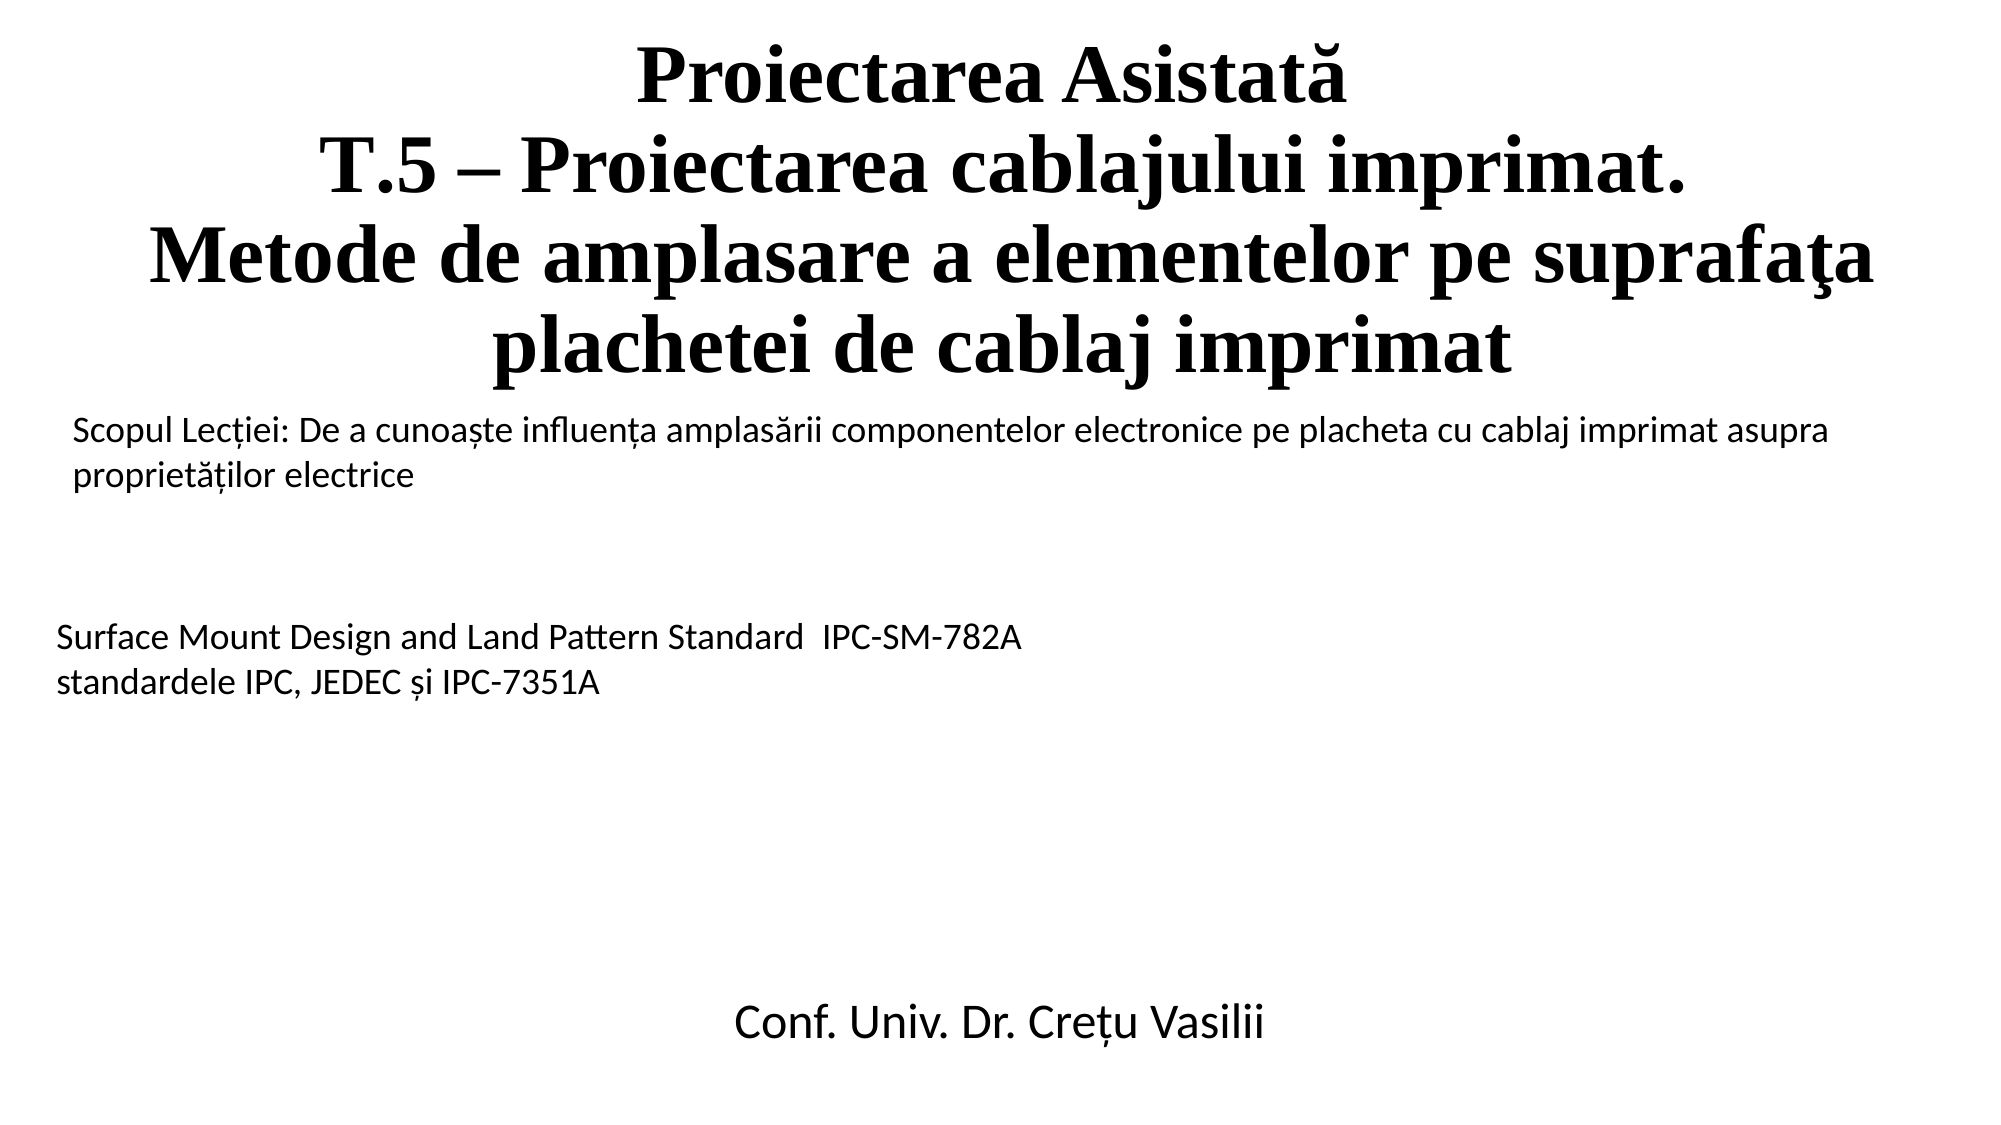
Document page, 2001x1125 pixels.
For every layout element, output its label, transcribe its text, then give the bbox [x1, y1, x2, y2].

title Proiectarea Asistată T.5 – Proiectarea cablajului imprimat. Metode de amplasare a elementelor pe suprafaţa plachetei de cablaj imprimat [41, 29, 1965, 398]
subtitle Conf. Univ. Dr. Crețu Vasilii [249, 987, 1750, 1092]
text_box Scopul Lecției: De a cunoaște influența amplasării componentelor electronice pe placheta cu cablaj imprimat asupra proprietăților electrice [57, 397, 2000, 503]
text_box Surface Mount Design and Land Pattern Standard IPC-SM-782A standardele IPC, JEDEC și IPC-7351A [41, 604, 1094, 710]
